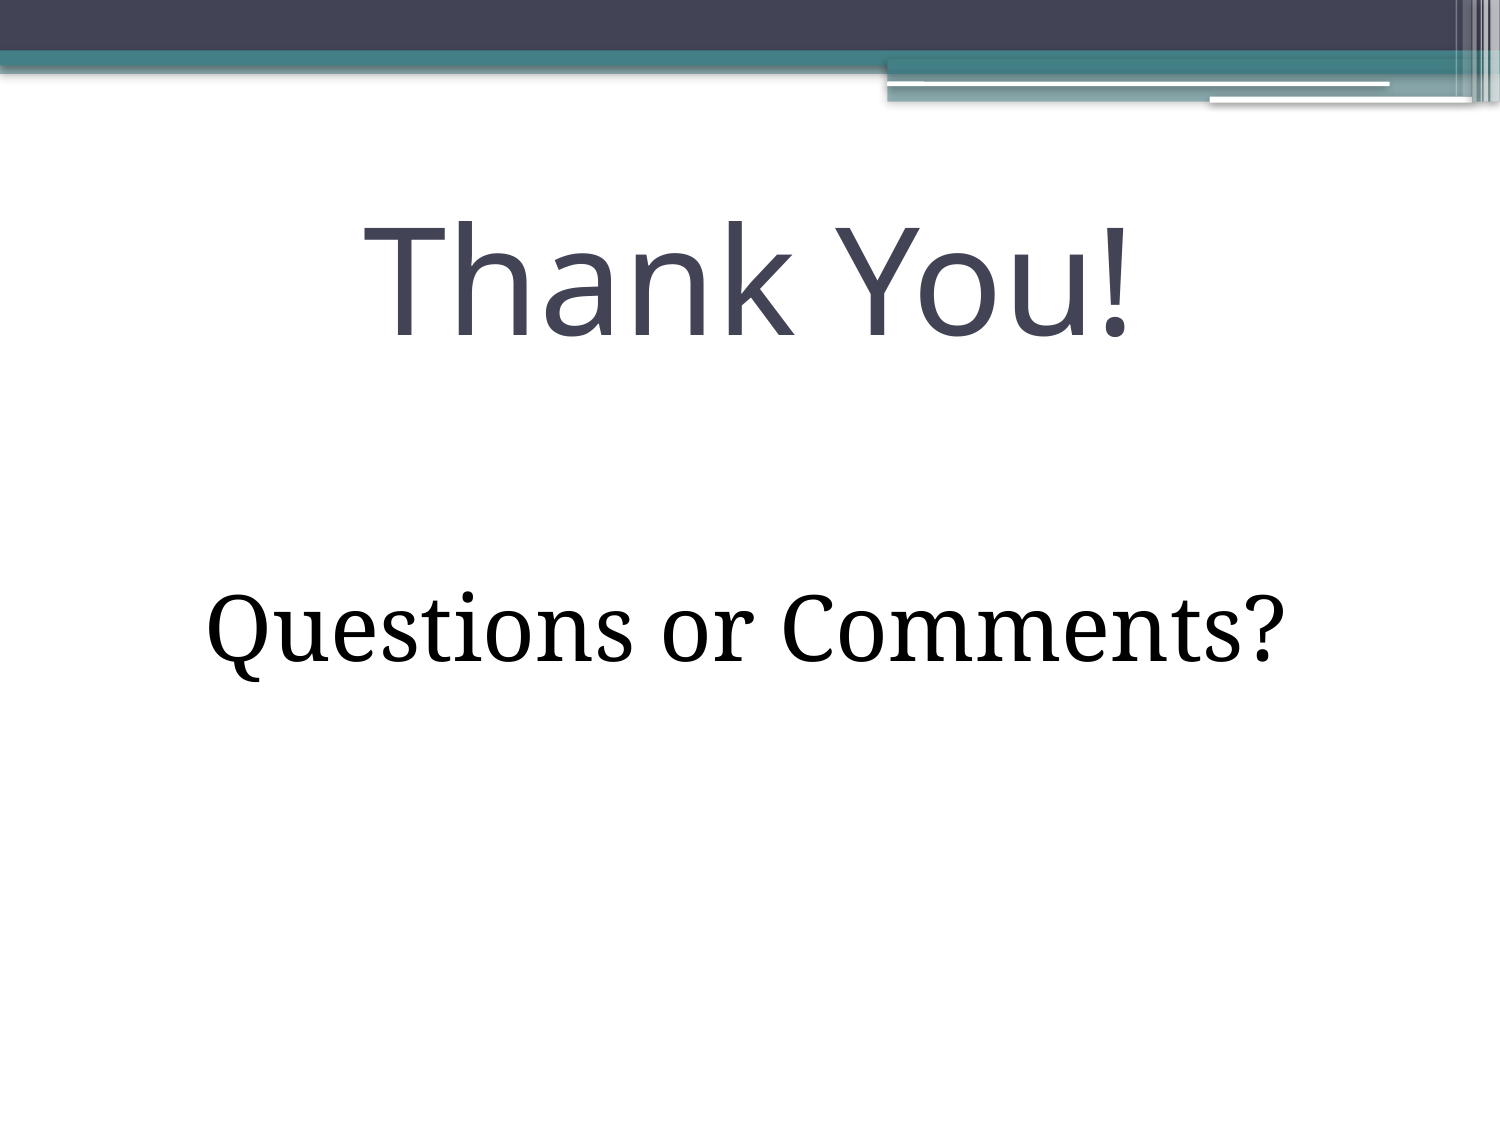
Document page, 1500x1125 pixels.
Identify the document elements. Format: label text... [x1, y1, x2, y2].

title Thank You! [75, 187, 1425, 363]
list Questions or Comments? [62, 562, 1413, 869]
